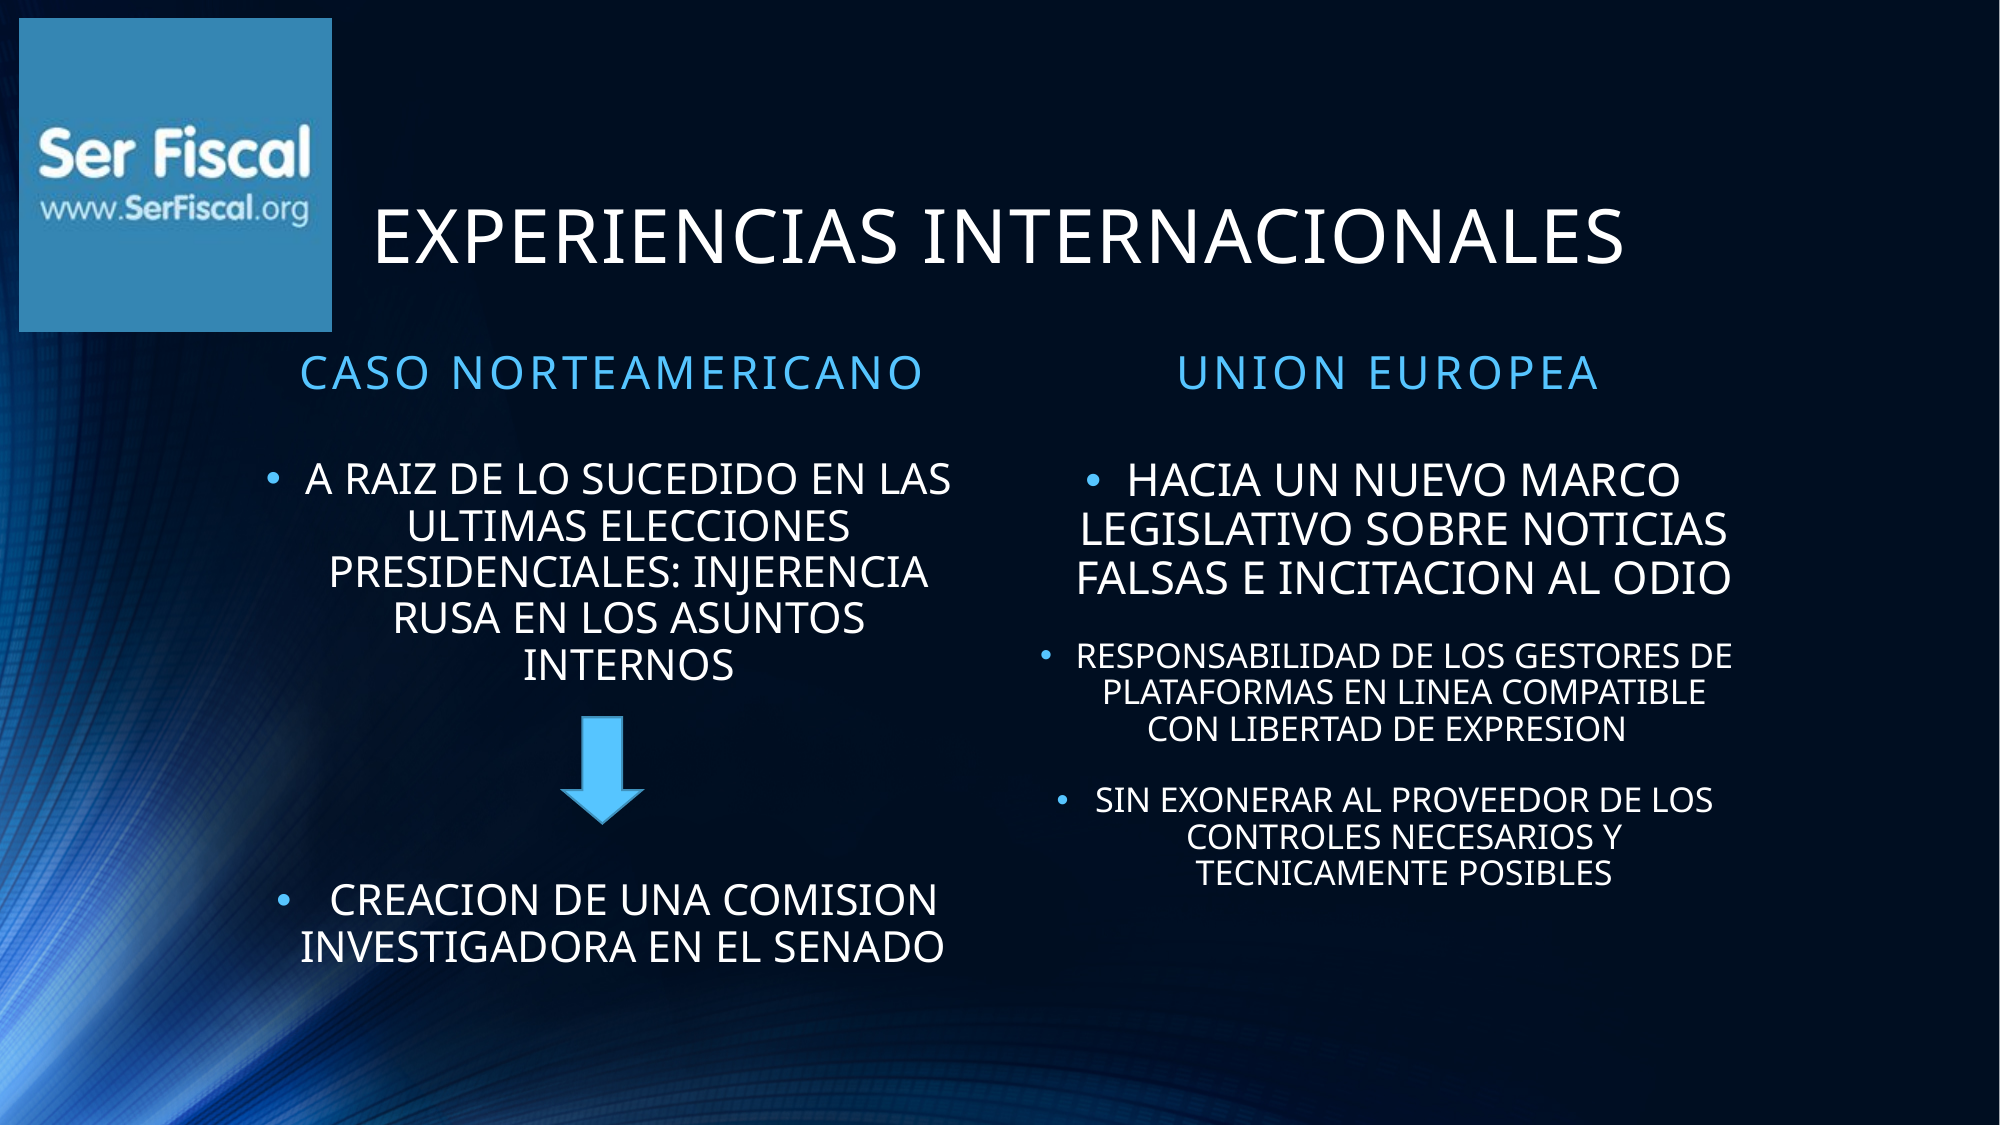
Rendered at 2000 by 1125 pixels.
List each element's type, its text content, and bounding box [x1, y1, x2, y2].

text_box [559, 716, 645, 825]
list HACIA UN NUEVO MARCO LEGISLATIVO SOBRE NOTICIAS FALSAS E INCITACION AL ODIO RESPONSABILIDAD DE LOS GESTORES DE PLATAFORMAS EN LINEA COMPATIBLE CON LIBERTAD DE EXPRESION SIN EXONERAR AL PROVEEDOR DE LOS CONTROLES NECESARIOS Y TECNICAMENTE POSIBLES [1025, 450, 1750, 988]
list A RAIZ DE LO SUCEDIDO EN LAS ULTIMAS ELECCIONES PRESIDENCIALES: INJERENCIA RUSA EN LOS ASUNTOS INTERNOS CREACION DE UNA COMISION INVESTIGADORA EN EL SENADO [249, 450, 975, 988]
picture [0, 0, 2000, 1125]
list CASO NORTEAMERICANO [249, 312, 975, 438]
title EXPERIENCIAS INTERNACIONALES [332, 62, 1750, 288]
list UNION EUROPEA [1025, 312, 1750, 438]
